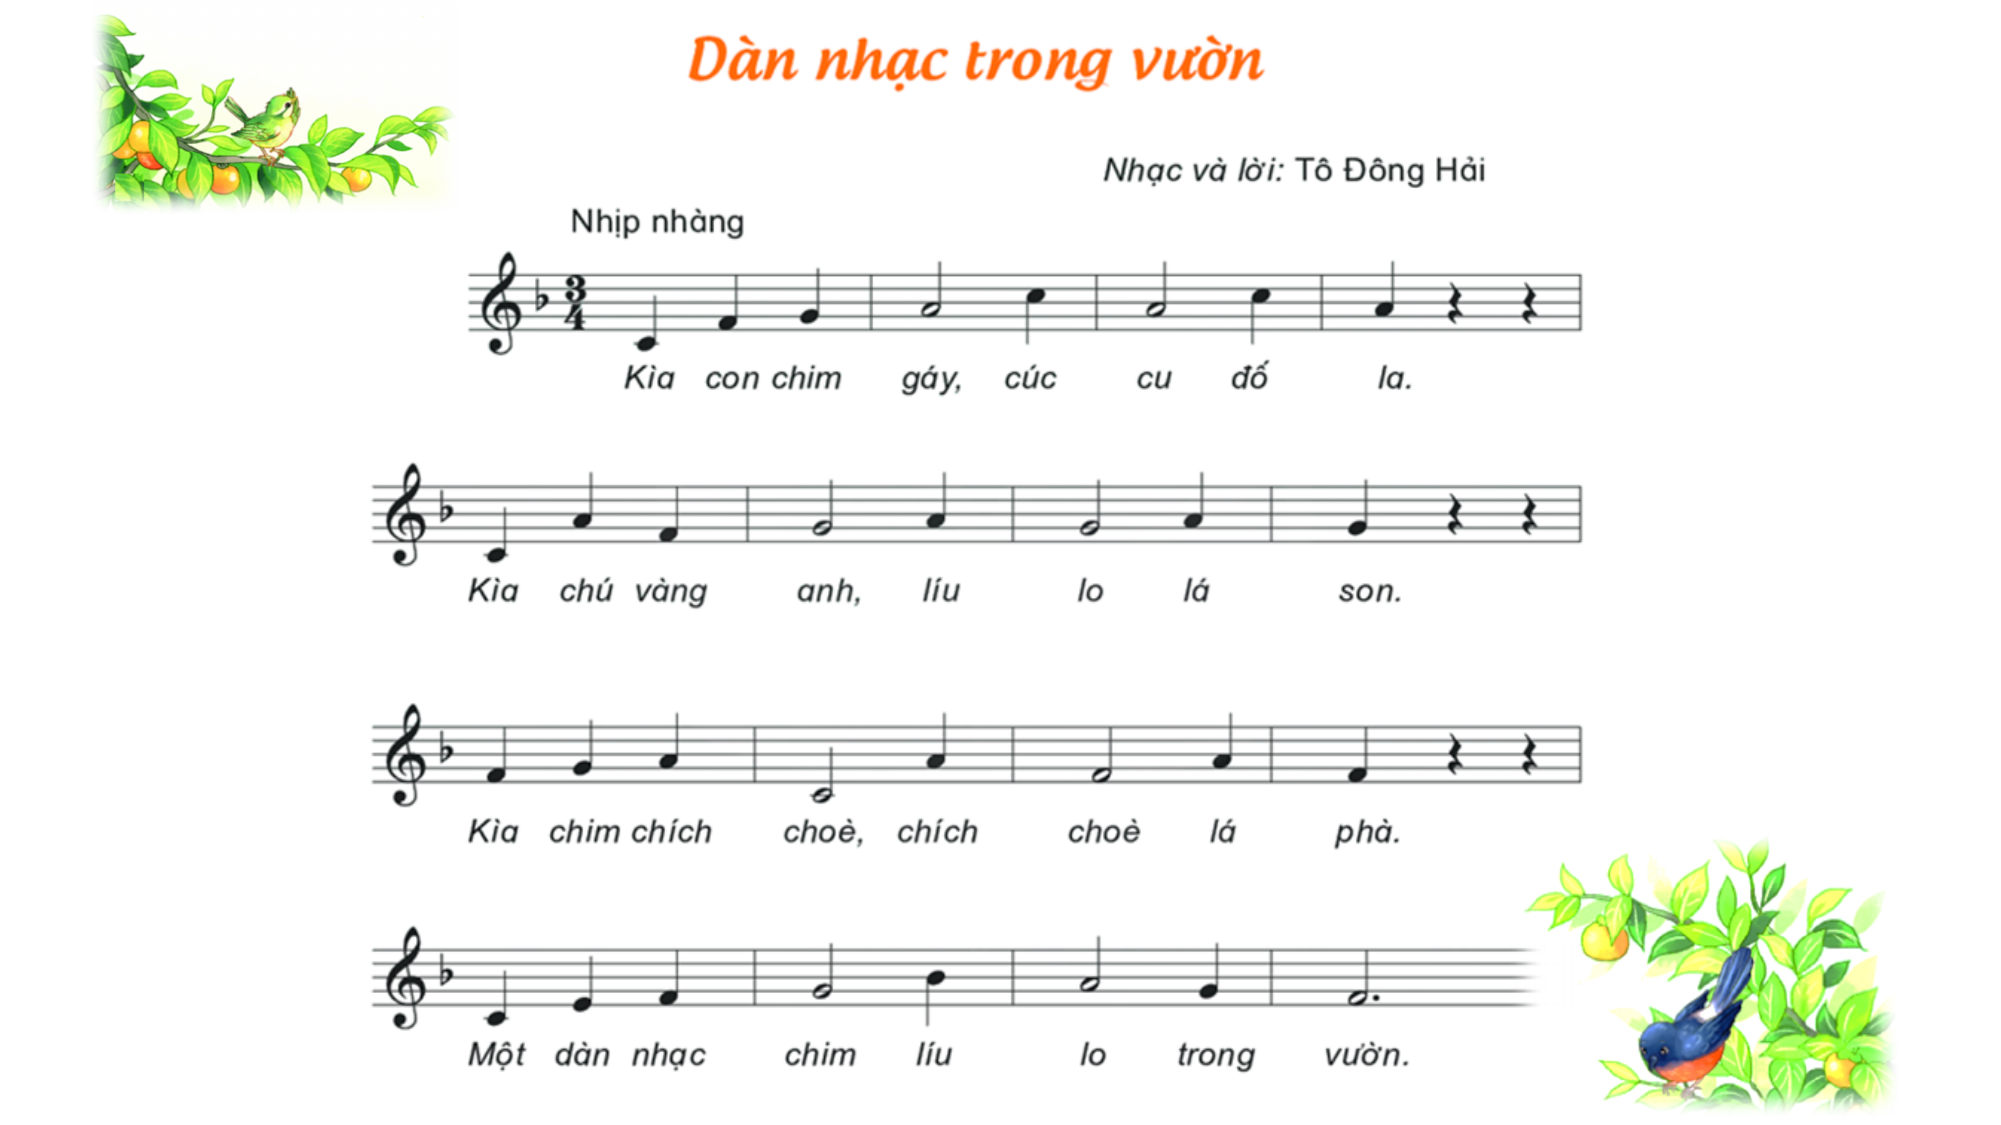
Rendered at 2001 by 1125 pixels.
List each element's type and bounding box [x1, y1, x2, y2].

picture [90, 0, 1900, 1118]
